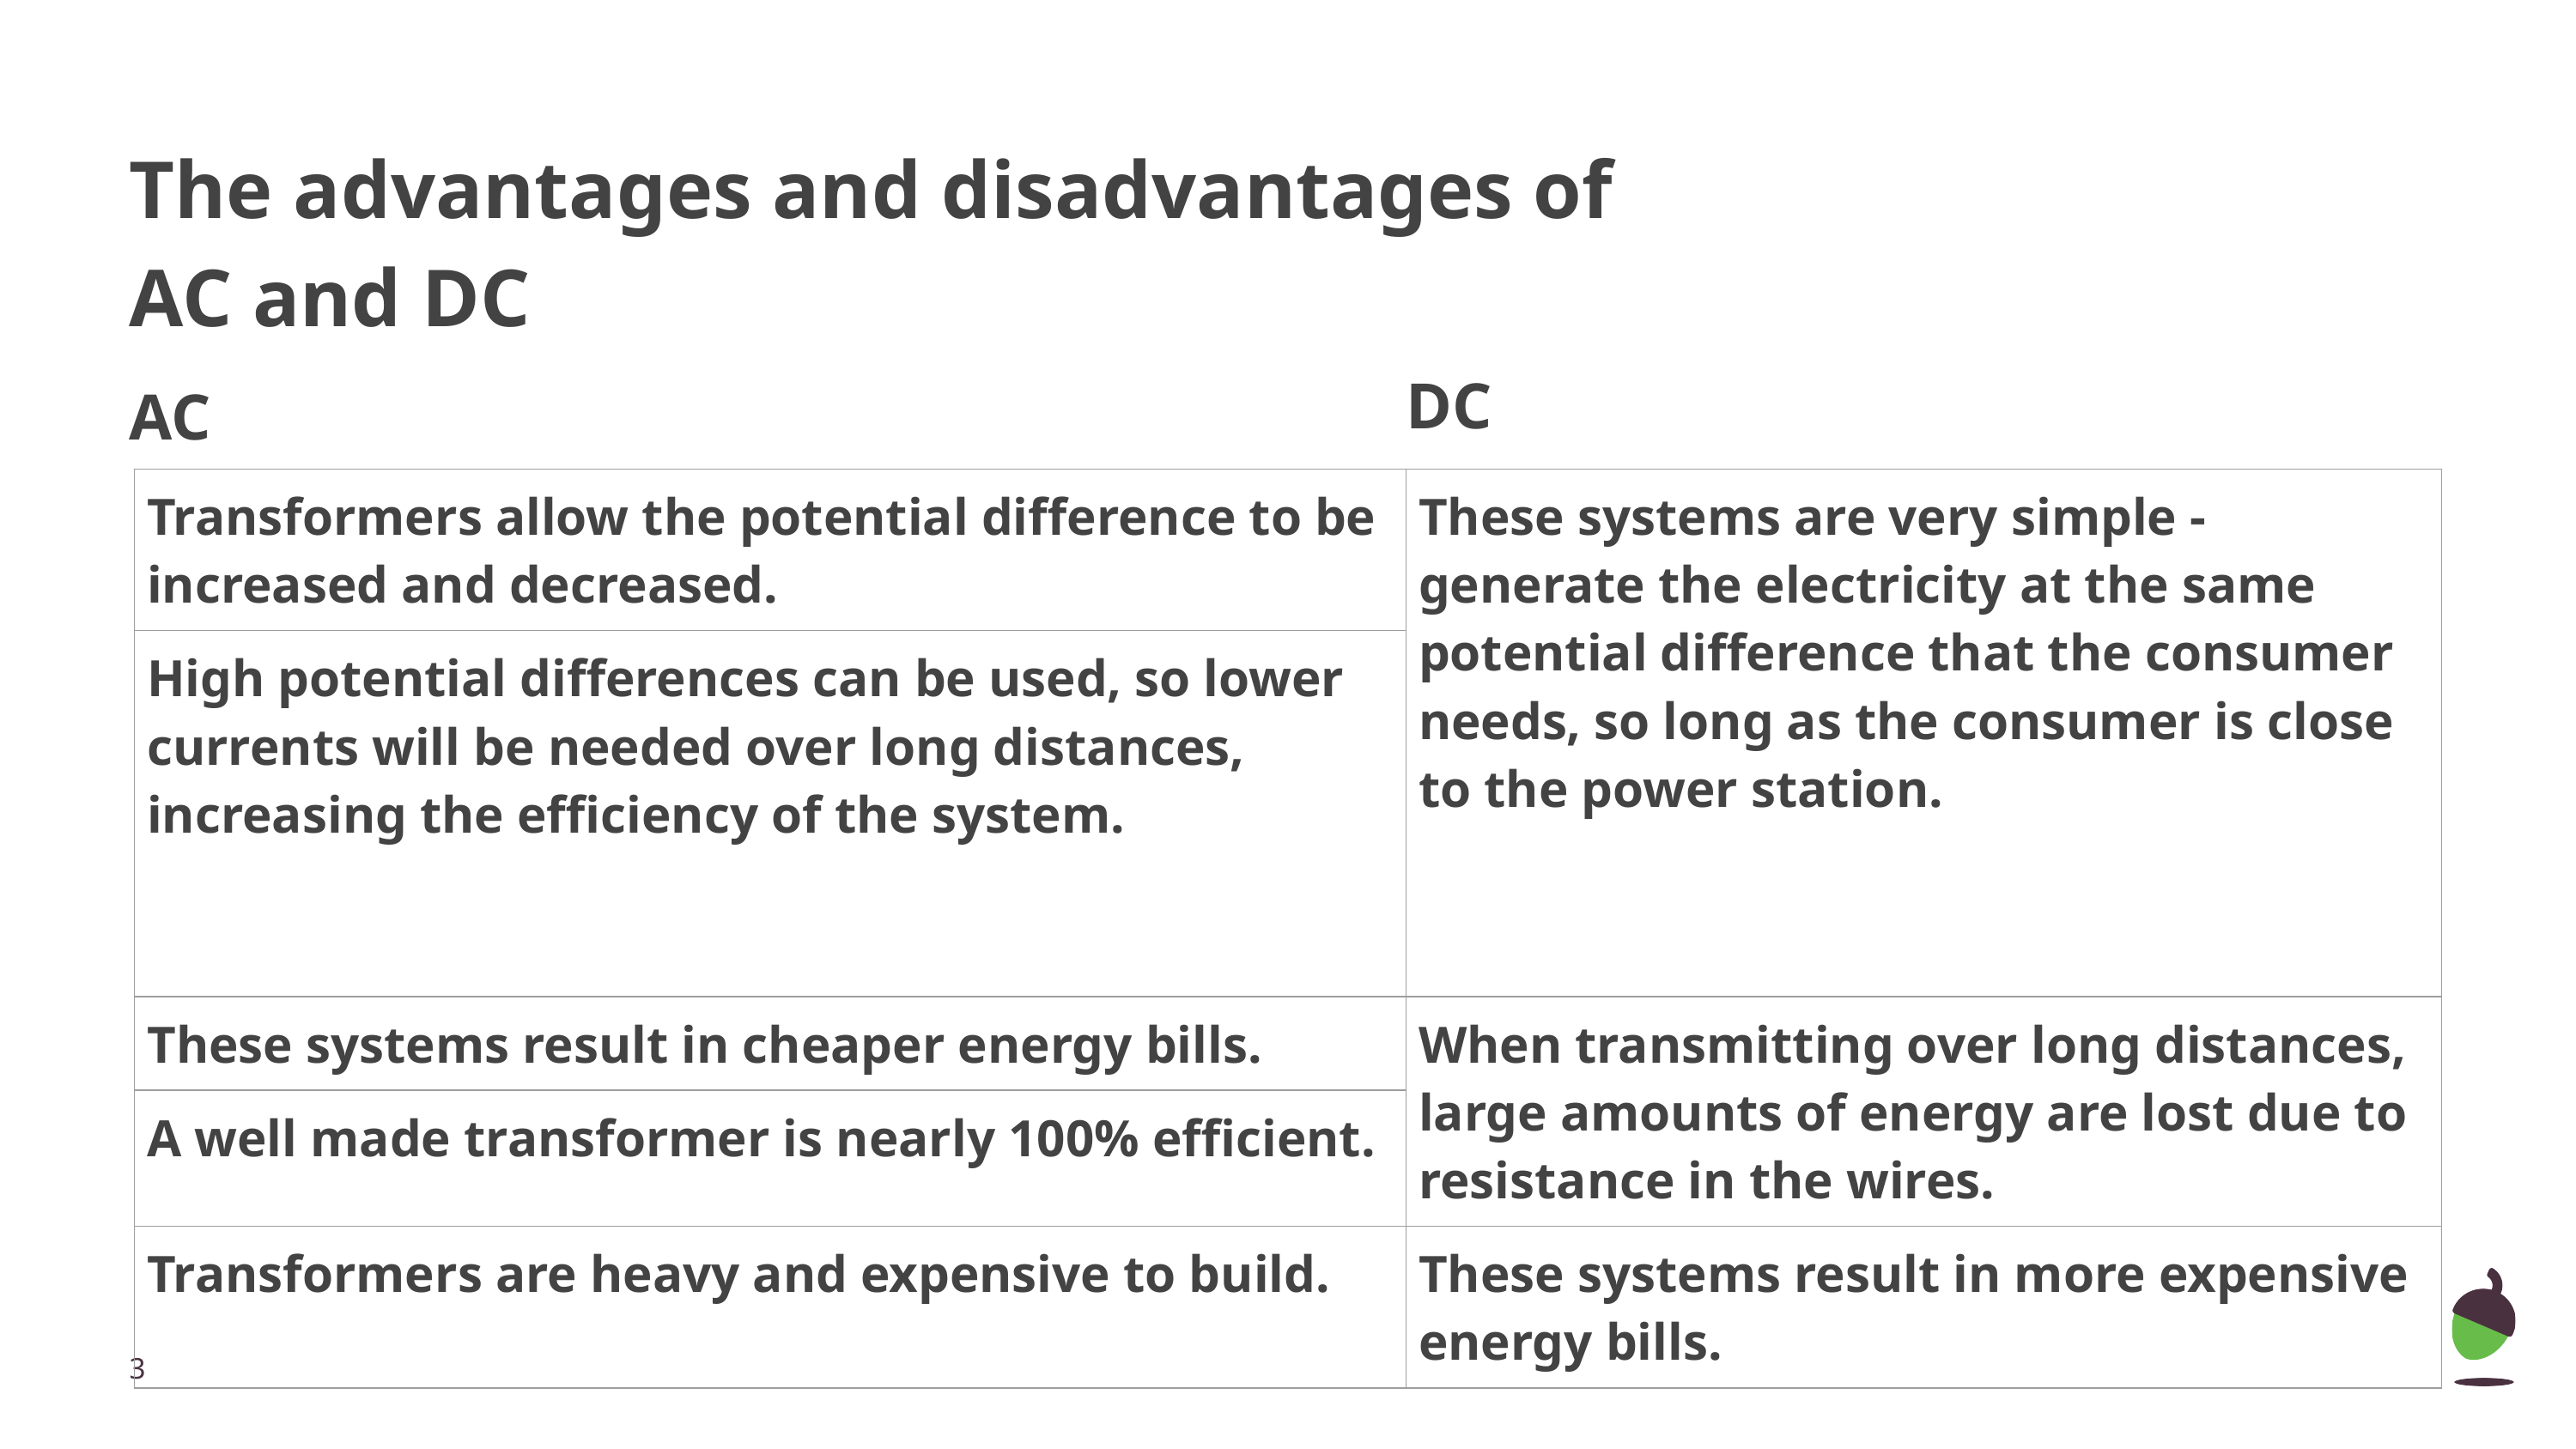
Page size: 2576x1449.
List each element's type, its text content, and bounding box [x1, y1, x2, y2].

title The advantages and disadvantages of AC and DC [129, 124, 1638, 355]
table_cell High potential differences can be used, so lower currents will be needed over long distances, increasing the efficiency of the system. [135, 631, 1406, 996]
table_cell A well made transformer is nearly 100% efficient. [135, 1091, 1406, 1226]
table_cell Transformers are heavy and expensive to build. [135, 1227, 1406, 1387]
table_header These systems are very simple - generate the electricity at the same potential difference that the consumer needs, so long as the consumer is close to the power station. [1406, 470, 2441, 996]
table_cell When transmitting over long distances, large amounts of energy are lost due to resistance in the wires. [1406, 997, 2441, 1226]
table_header Transformers allow the potential difference to be increased and decreased. [135, 470, 1406, 630]
table_cell These systems result in cheaper energy bills. [135, 997, 1406, 1089]
list AC [129, 355, 332, 478]
list DC [1406, 343, 1609, 467]
picture [2451, 1268, 2516, 1386]
table_cell These systems result in more expensive energy bills. [1406, 1227, 2441, 1387]
slide_number ‹#› [129, 1349, 332, 1401]
